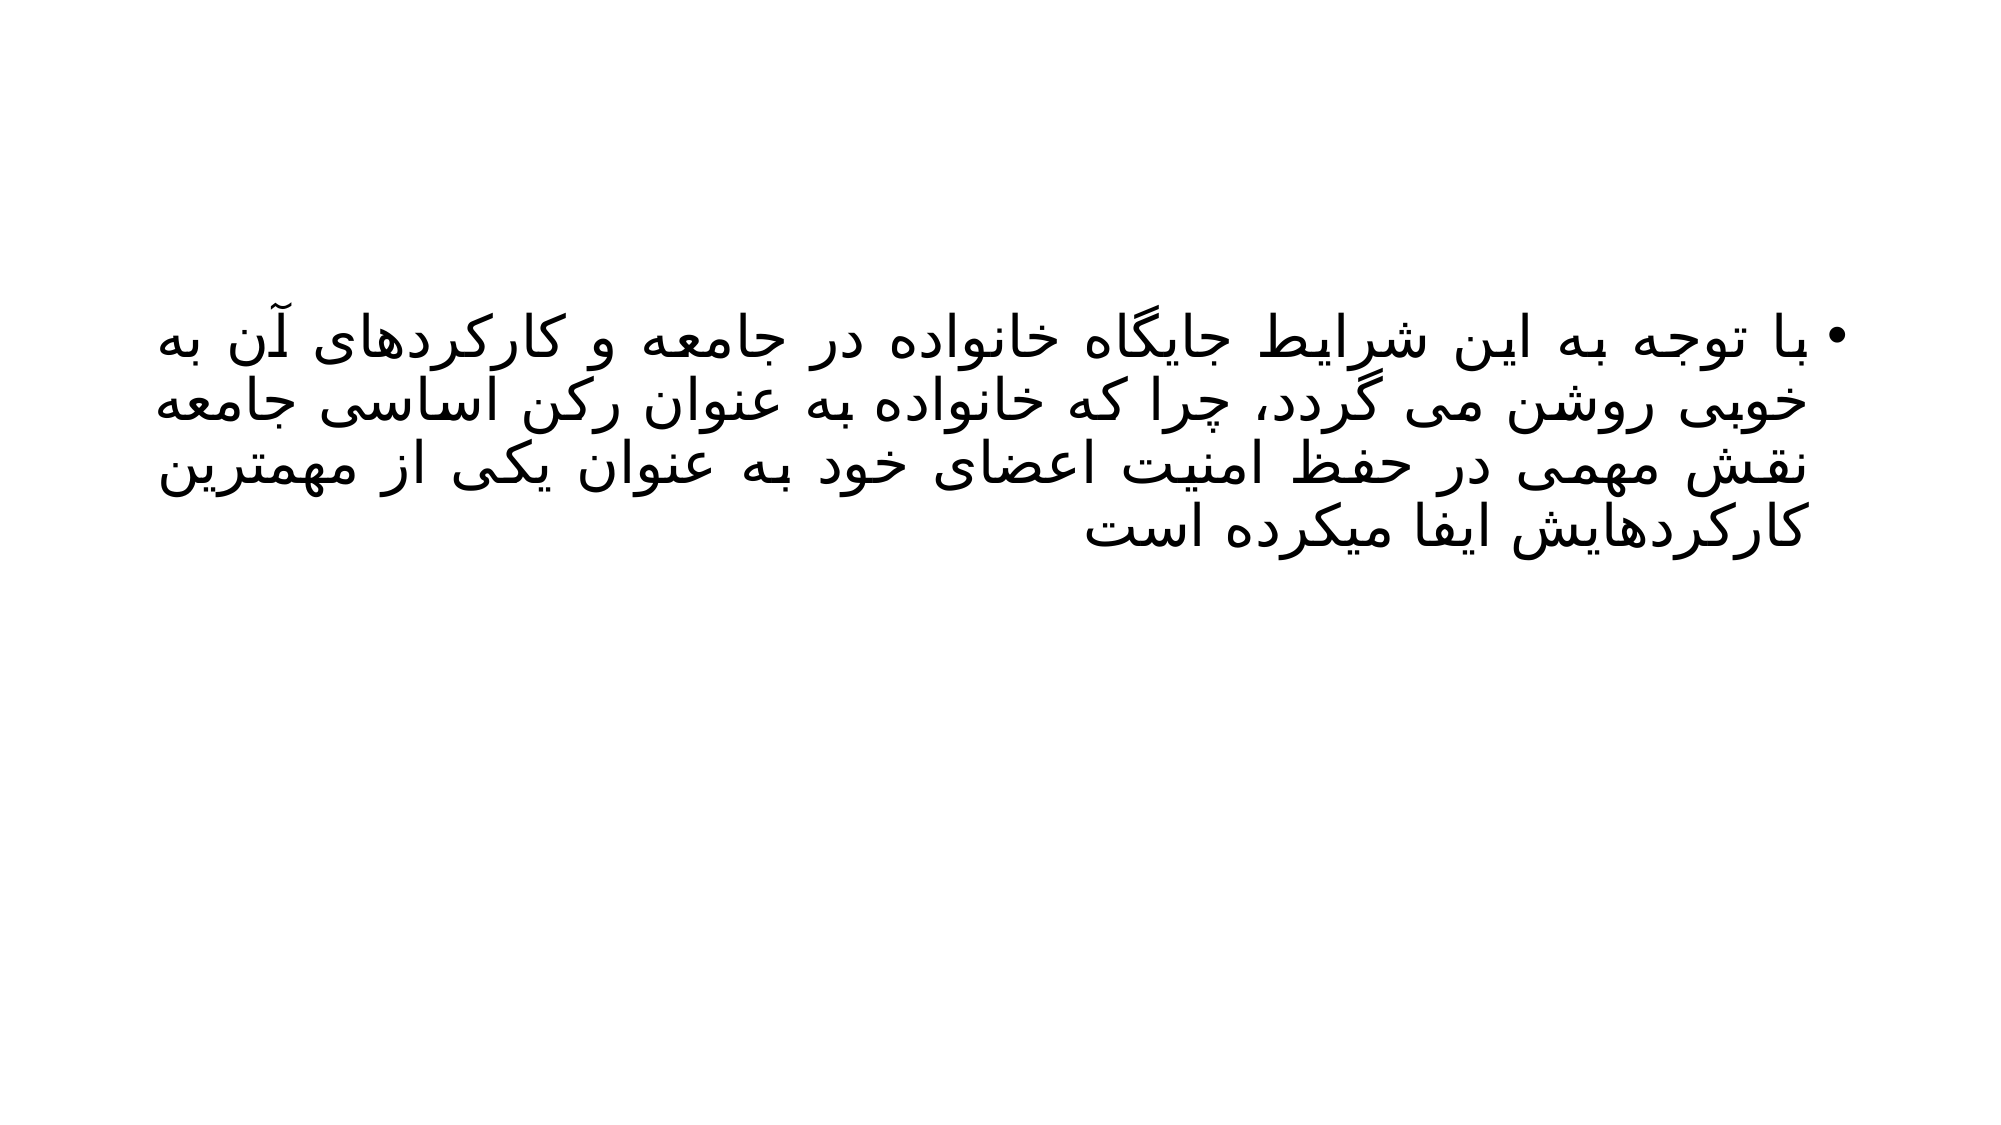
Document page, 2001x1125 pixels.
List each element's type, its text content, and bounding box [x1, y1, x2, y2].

list با توجه به اين شرايط جايگاه خانواده در جامعه و کارکردهای آن به خوبی روشن می گردد، چرا که خانواده به عنوان رکن اساسی جامعه نقش مهمی در حفظ امنیت اعضای خود به عنوان يکی از مهمترين کارکردهايش ايفا میکرده است [137, 299, 1863, 1014]
